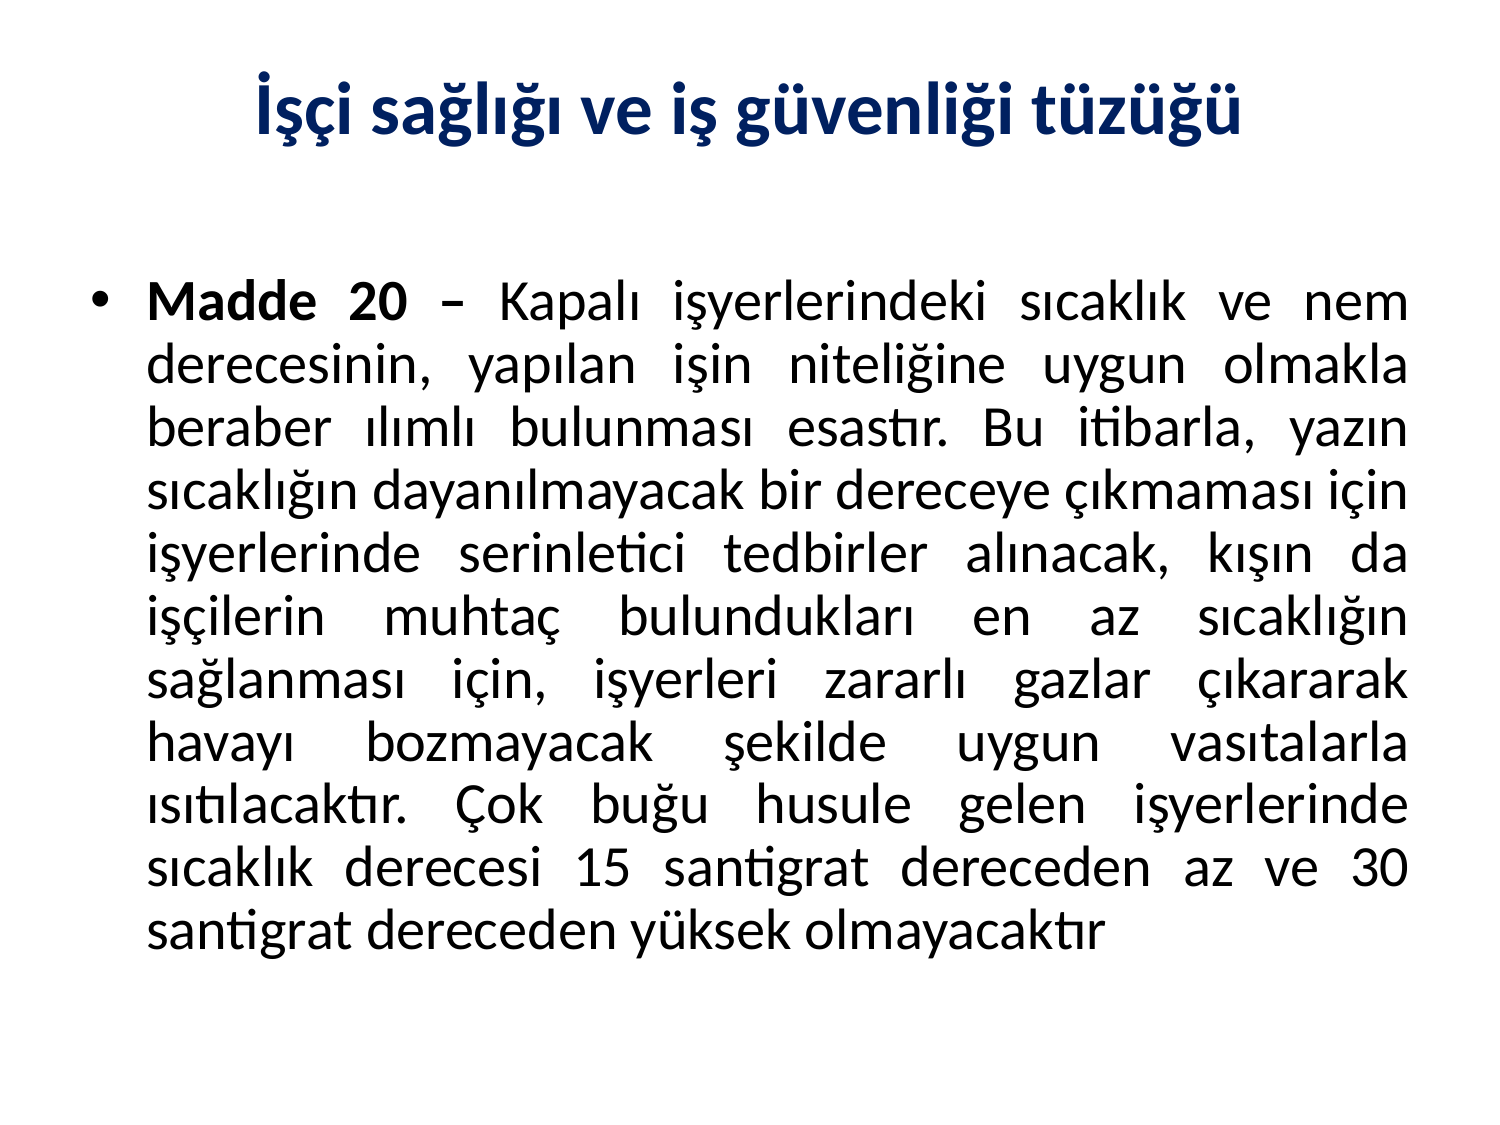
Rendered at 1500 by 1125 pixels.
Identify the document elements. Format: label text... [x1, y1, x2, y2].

list Madde 20 – Kapalı işyerlerindeki sıcaklık ve nem derecesinin, yapılan işin niteliğine uygun olmakla beraber ılımlı bulunması esastır. Bu itibarla, yazın sıcaklığın dayanılmayacak bir dereceye çıkmaması için işyerlerinde serinletici tedbirler alınacak, kışın da işçilerin muhtaç bulundukları en az sıcaklığın sağlanması için, işyerleri zararlı gazlar çıkararak havayı bozmayacak şekilde uygun vasıtalarla ısıtılacaktır. Çok buğu husule gelen işyerlerinde sıcaklık derecesi 15 santigrat dereceden az ve 30 santigrat dereceden yüksek olmayacaktır [75, 262, 1425, 973]
title İşçi sağlığı ve iş güvenliği tüzüğü [75, 45, 1425, 164]
